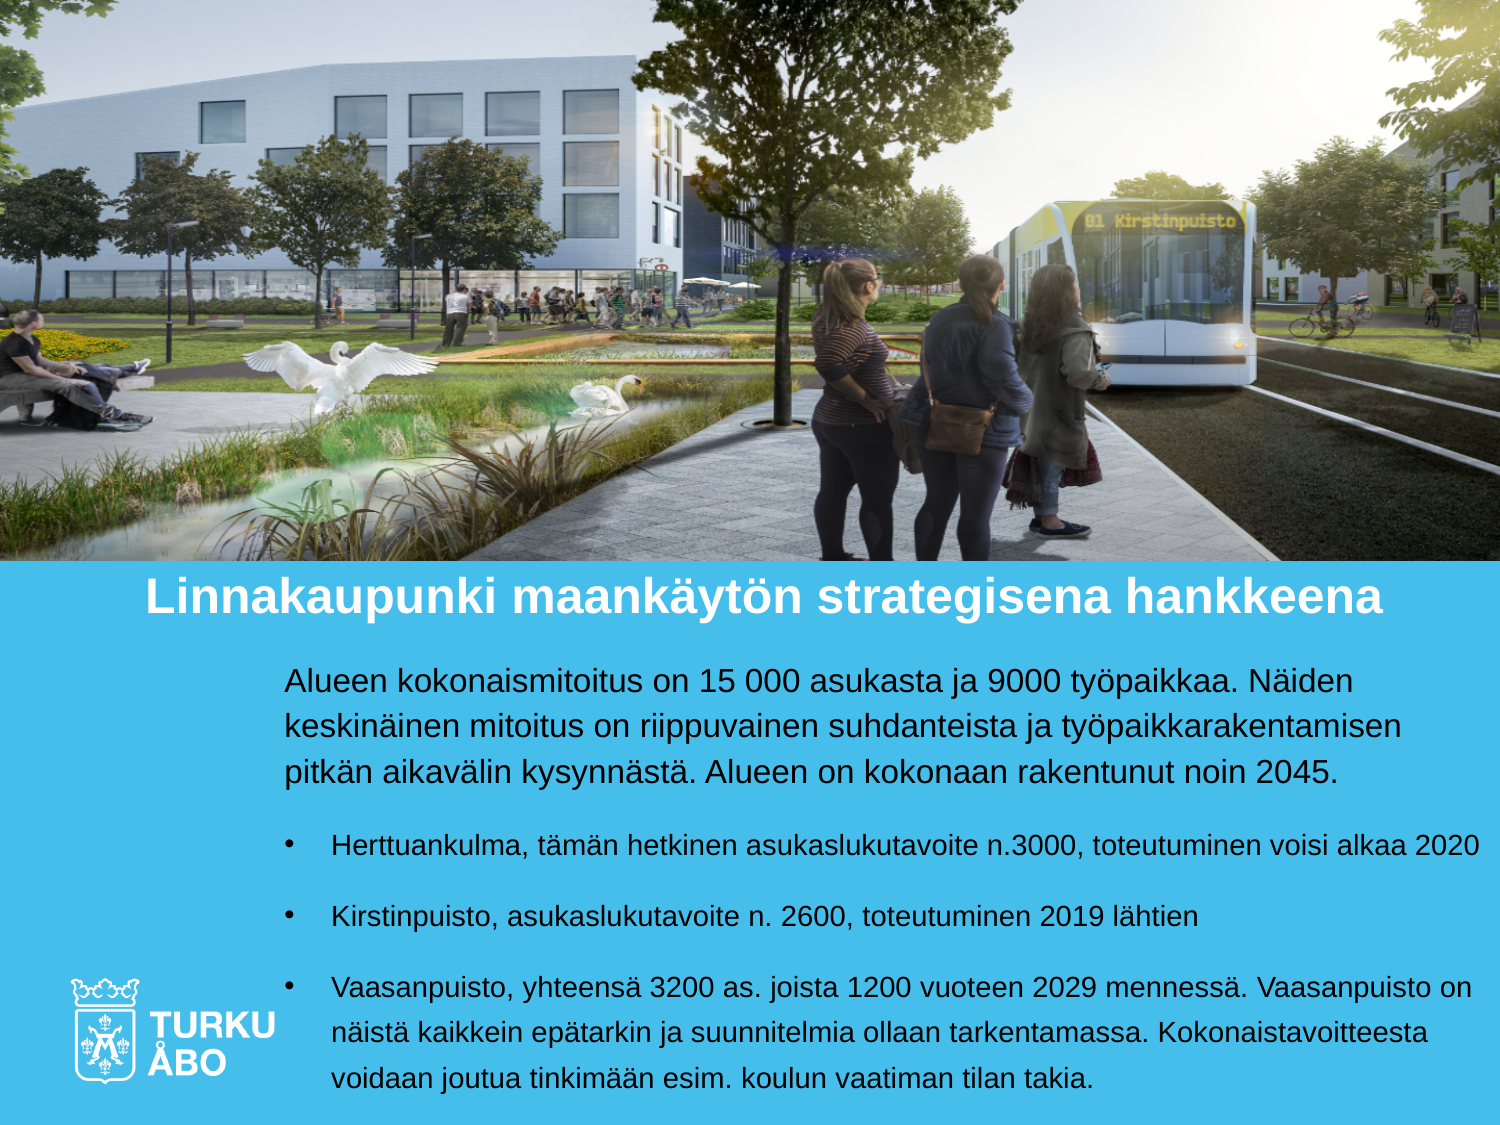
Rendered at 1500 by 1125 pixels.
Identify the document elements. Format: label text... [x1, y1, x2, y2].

picture [0, 0, 1500, 562]
list Alueen kokonaismitoitus on 15 000 asukasta ja 9000 työpaikkaa. Näiden keskinäinen mitoitus on riippuvainen suhdanteista ja työpaikkarakentamisen pitkän aikavälin kysynnästä. Alueen on kokonaan rakentunut noin 2045. Herttuankulma, tämän hetkinen asukaslukutavoite n.3000, toteutuminen voisi alkaa 2020 Kirstinpuisto, asukaslukutavoite n. 2600, toteutuminen 2019 lähtien Vaasanpuisto, yhteensä 3200 as. joista 1200 vuoteen 2029 mennessä. Vaasanpuisto on näistä kaikkein epätarkin ja suunnitelmia ollaan tarkentamassa. Kokonaistavoitteesta voidaan joutua tinkimään esim. koulun vaatiman tilan takia. [282, 670, 1500, 870]
title Linnakaupunki maankäytön strategisena hankkeena [145, 571, 1500, 670]
picture [70, 977, 275, 1085]
